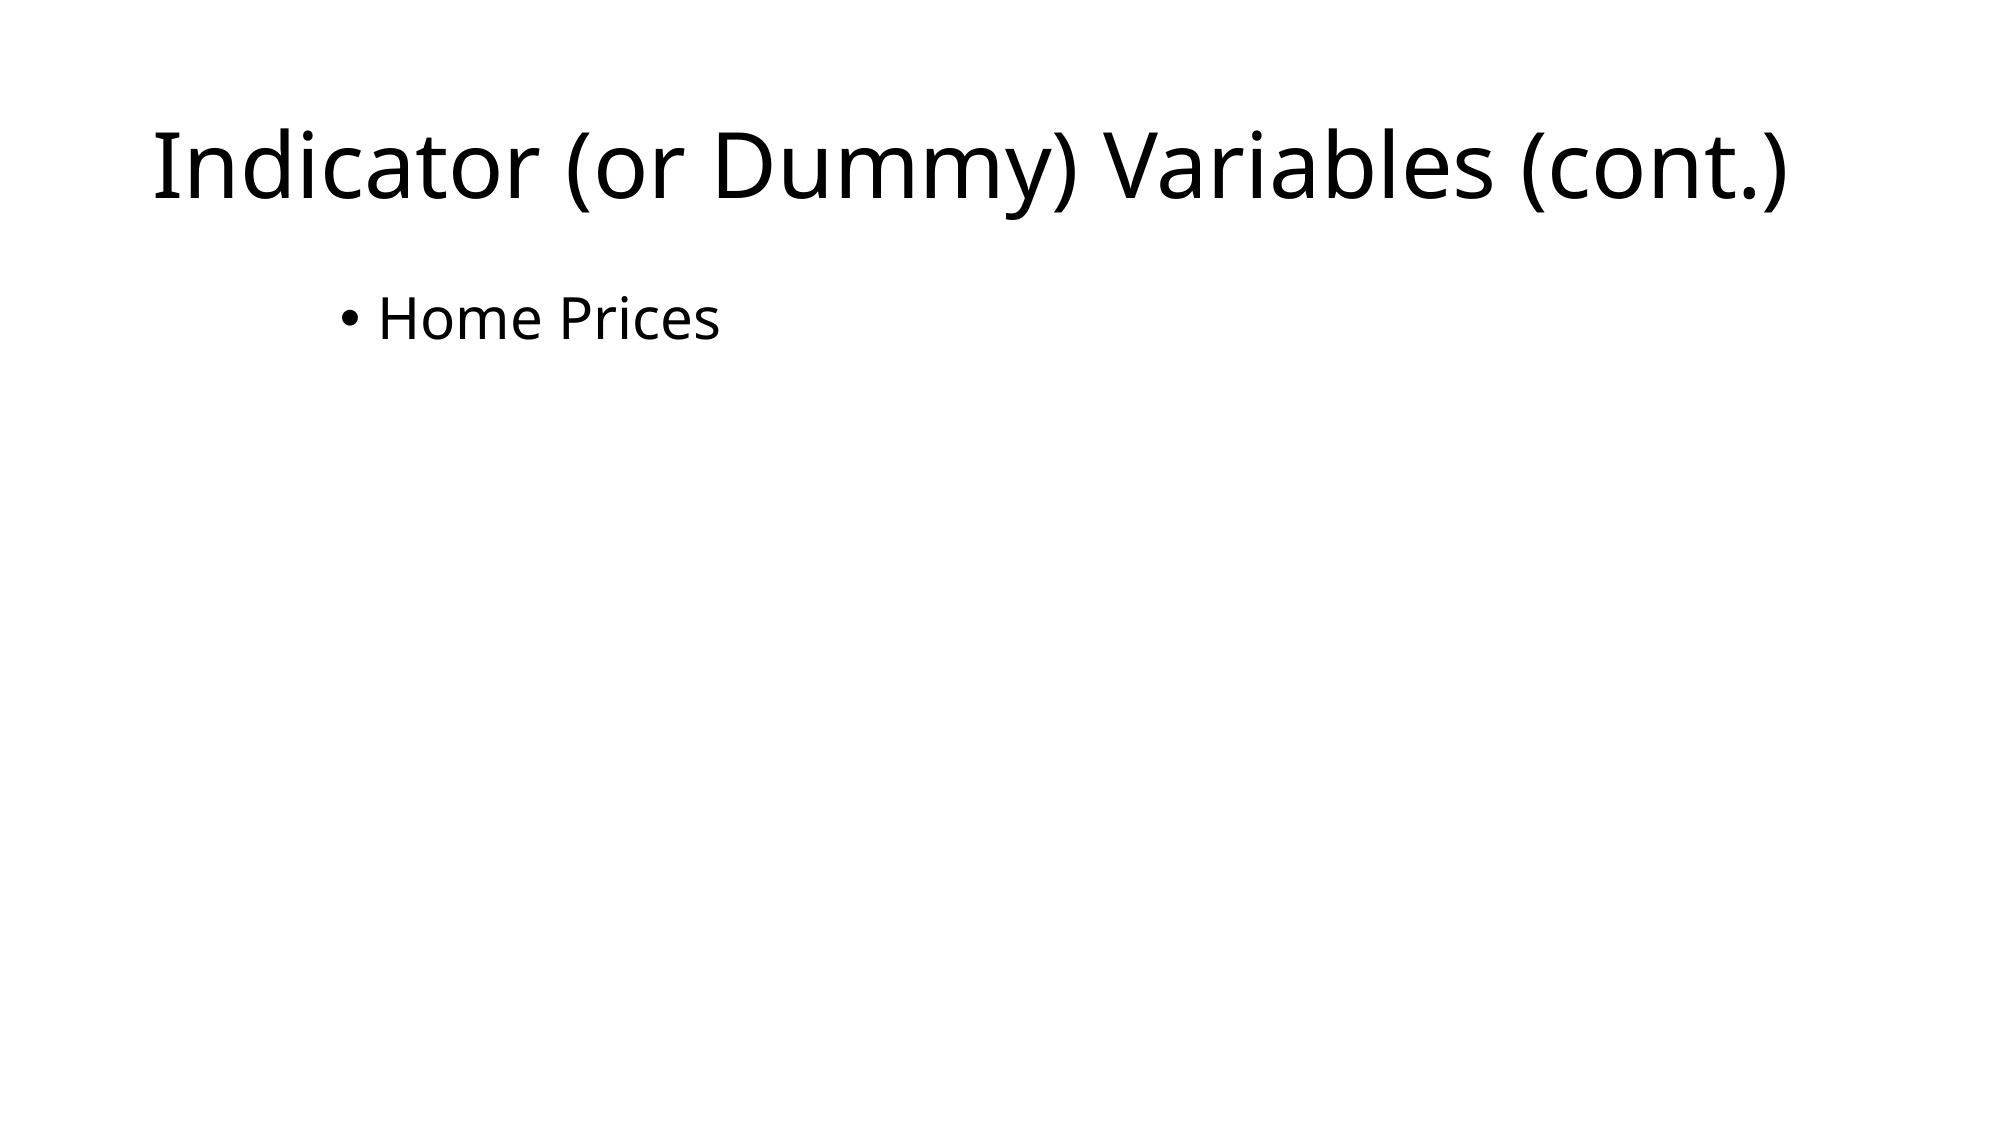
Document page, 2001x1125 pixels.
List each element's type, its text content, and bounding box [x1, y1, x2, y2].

title Indicator (or Dummy) Variables (cont.) [137, 59, 1863, 278]
